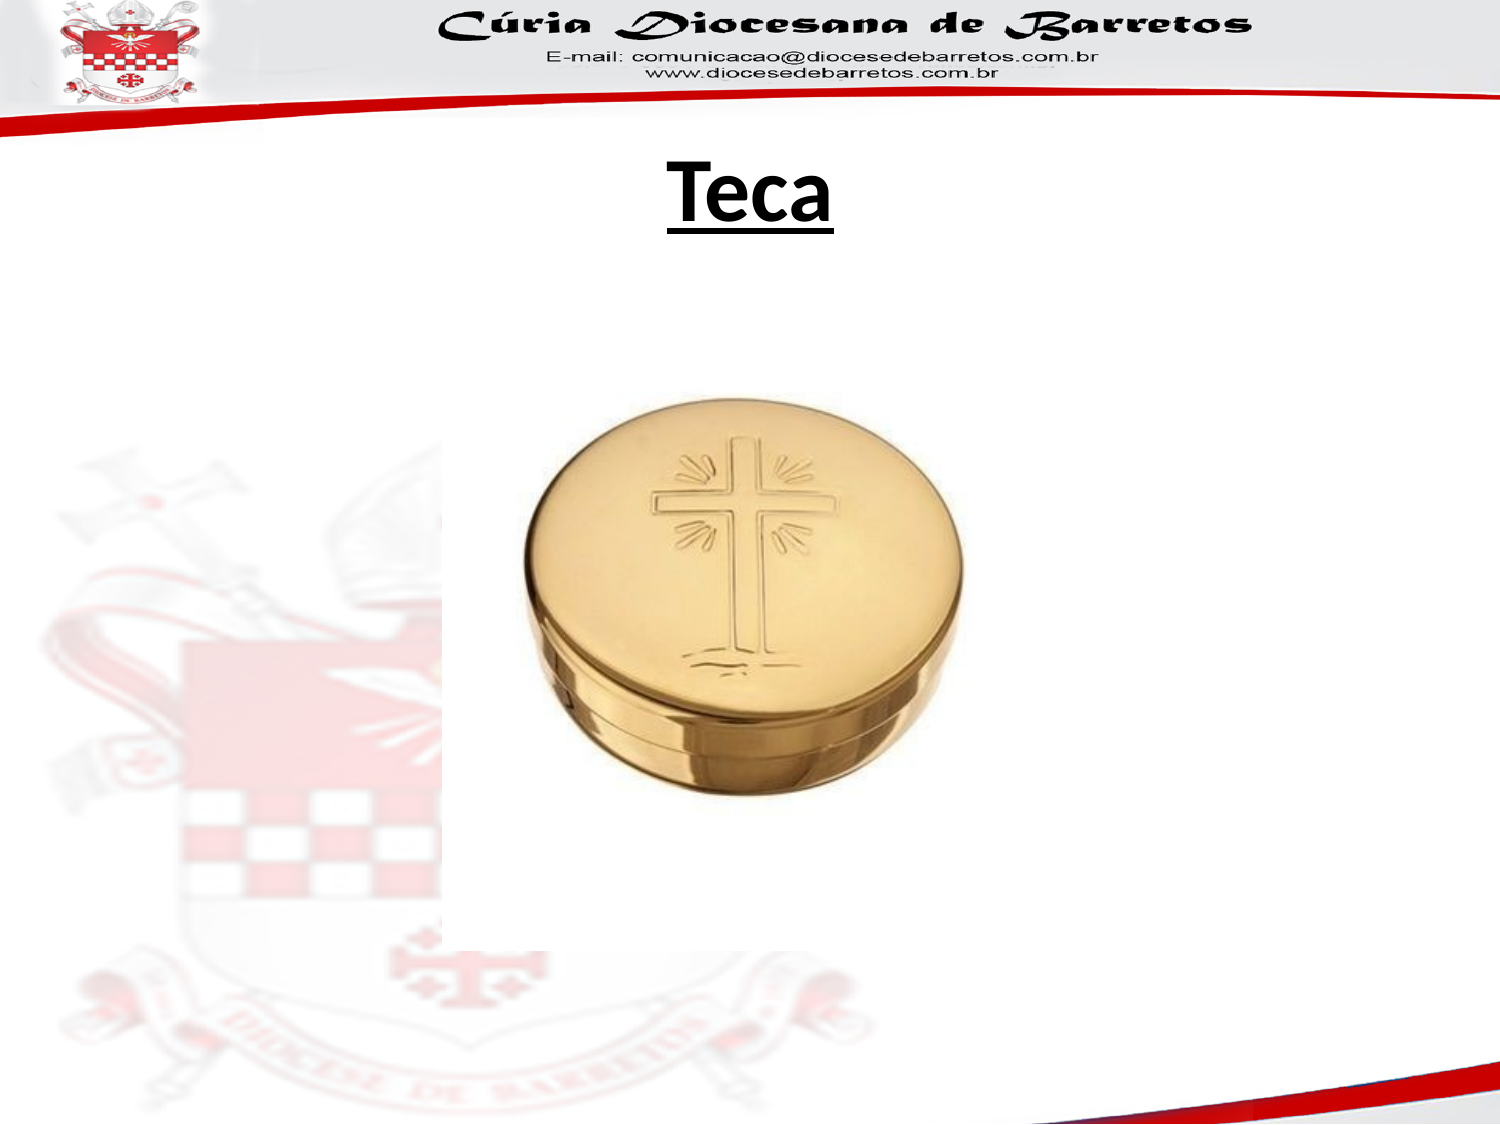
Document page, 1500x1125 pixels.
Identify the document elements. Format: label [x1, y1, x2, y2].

picture [0, 0, 1500, 1125]
list [441, 316, 1059, 951]
